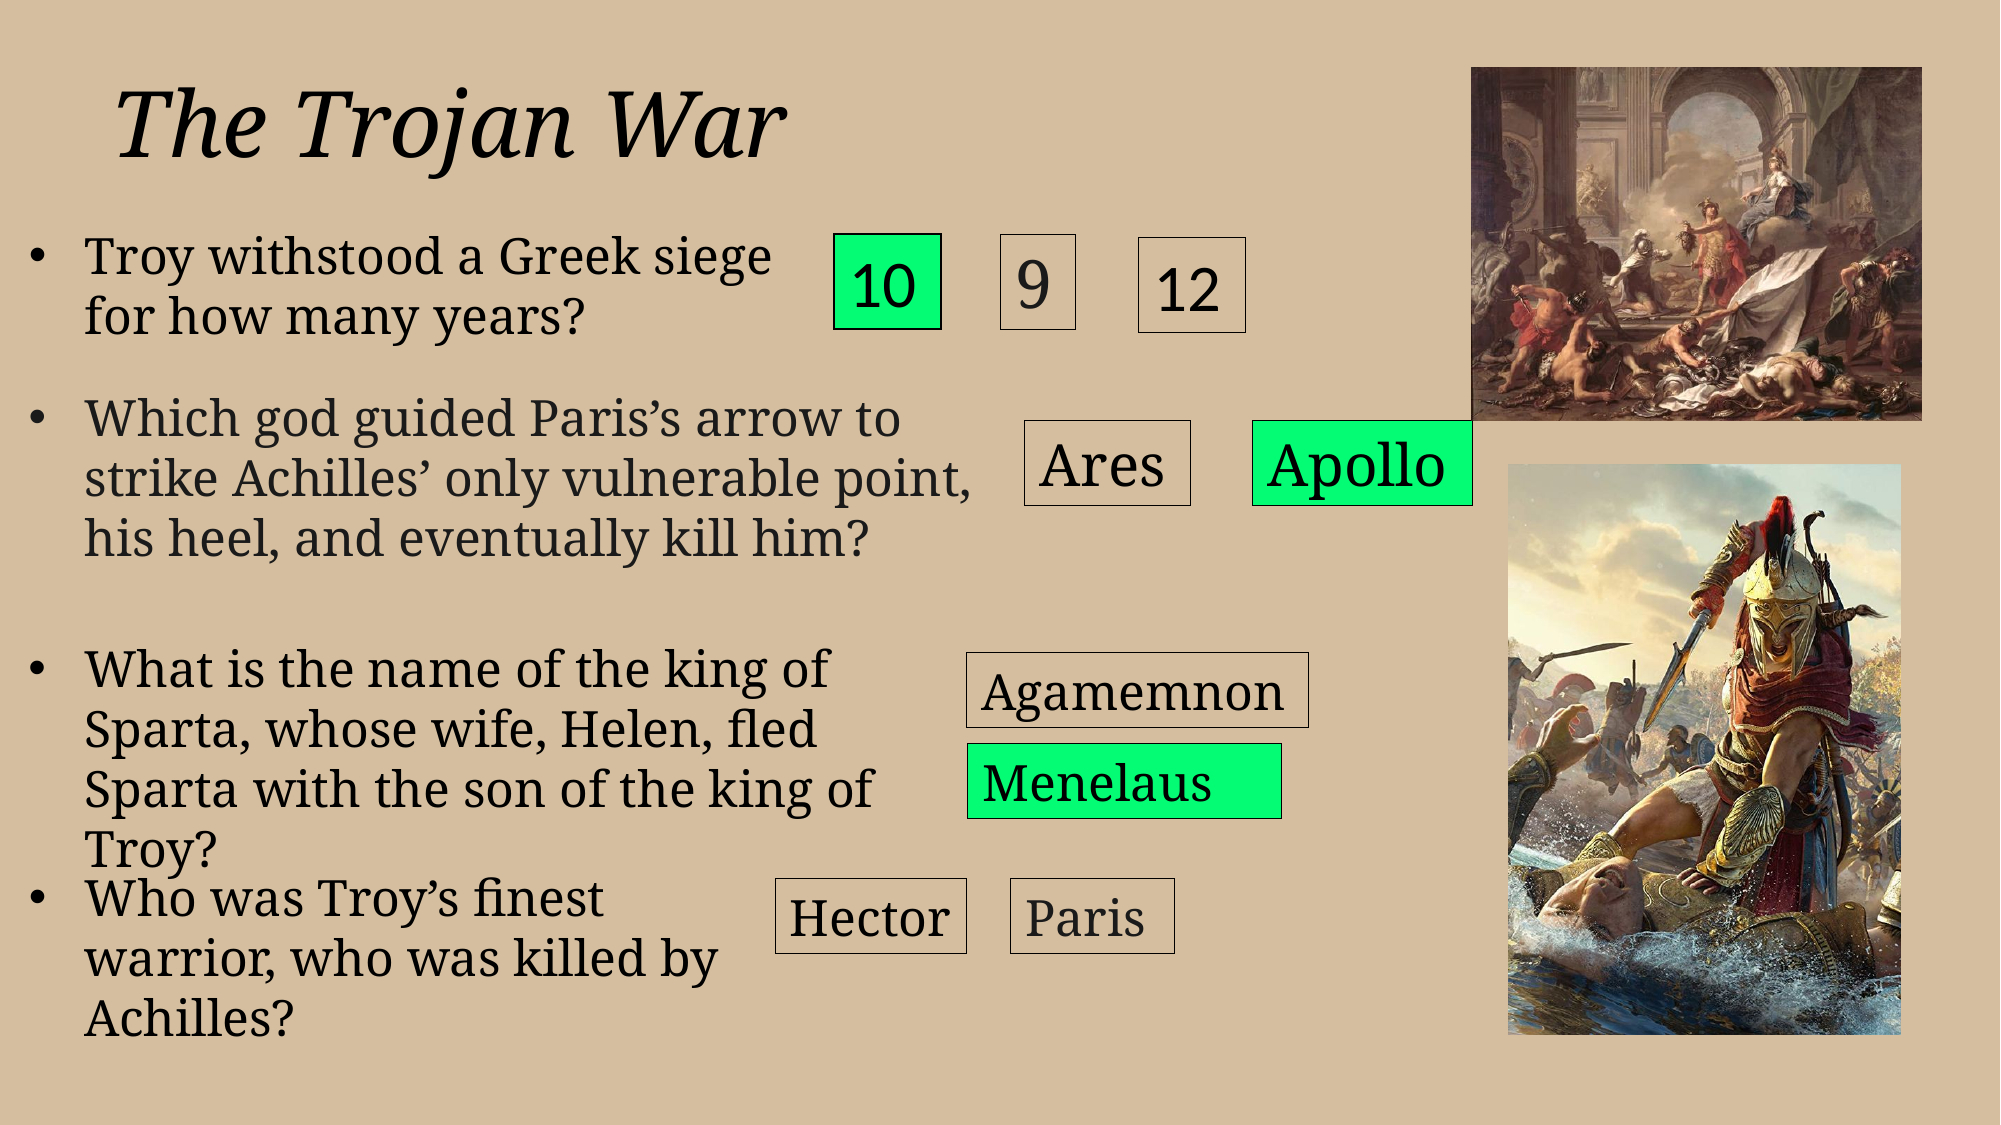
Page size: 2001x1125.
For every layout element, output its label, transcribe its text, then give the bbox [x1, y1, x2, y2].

text_box 12 [1138, 237, 1246, 333]
text_box Hector [775, 878, 967, 954]
text_box Which god guided Paris’s arrow to strike Achilles’ only vulnerable point, his heel, and eventually kill him? [13, 378, 1000, 574]
text_box What is the name of the king of Sparta, whose wife, Helen, fled Sparta with the son of the king of Troy? [13, 630, 1001, 1021]
text_box Apollo [1252, 420, 1473, 506]
text_box 10 [833, 233, 942, 330]
text_box Paris [1010, 878, 1175, 954]
text_box Who was Troy’s finest warrior, who was killed by Achilles? [13, 859, 787, 1055]
text_box Menelaus [967, 743, 1282, 819]
picture [1508, 464, 1901, 1035]
text_box Troy withstood a Greek siege for how many years? [13, 217, 823, 353]
text_box 9 [1000, 234, 1076, 330]
picture [1471, 67, 1922, 421]
title The Trojan War [96, 19, 1822, 237]
text_box Agamemnon [966, 652, 1309, 728]
text_box Ares [1024, 420, 1191, 506]
